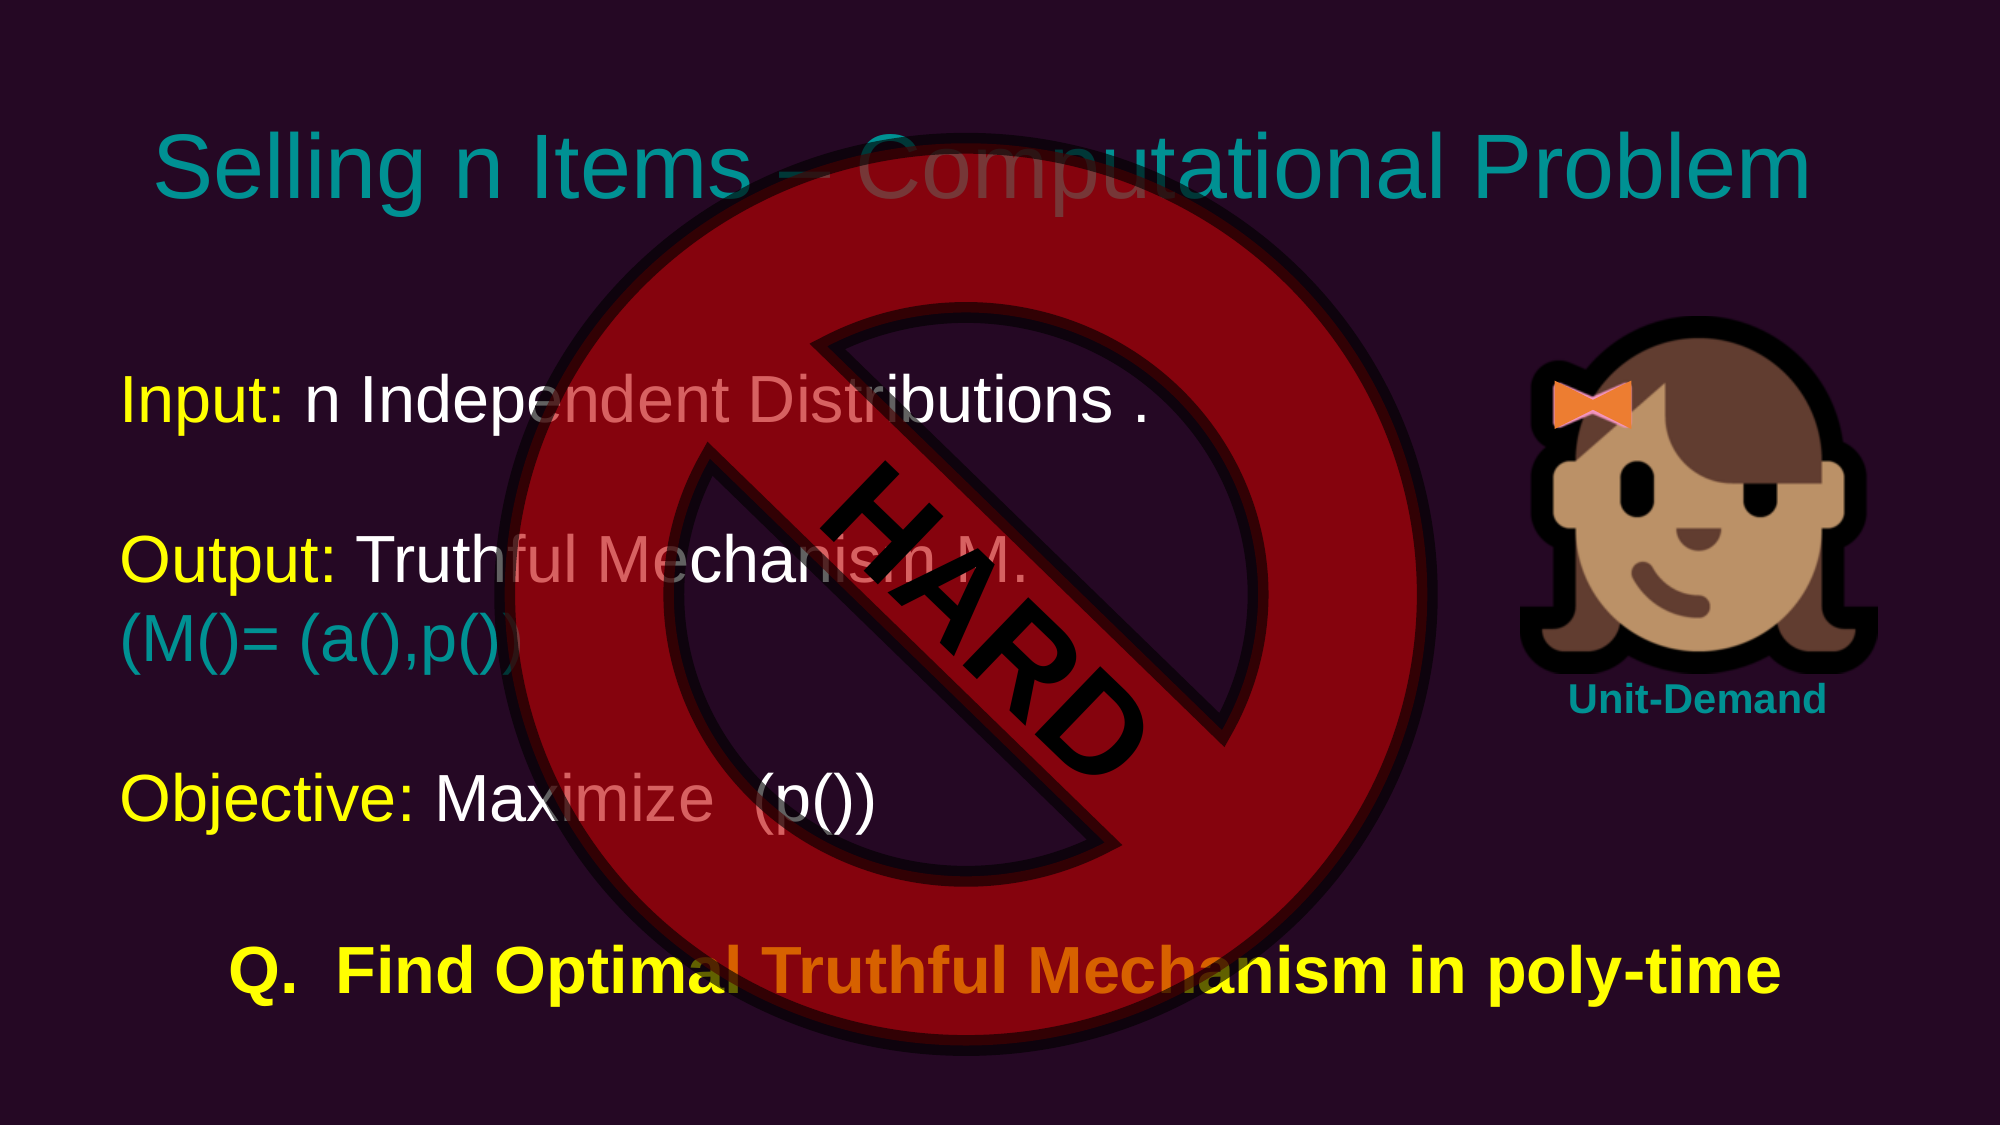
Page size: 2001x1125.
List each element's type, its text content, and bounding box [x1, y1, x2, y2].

title Selling n Items – Computational Problem [137, 59, 1863, 278]
text_box Unit-Demand [1553, 674, 1843, 730]
text_box [503, 142, 1429, 1047]
text_box HARD [778, 407, 1211, 834]
picture [1519, 316, 1878, 674]
text_box Q. Find Optimal Truthful Mechanism in poly-time [213, 919, 793, 1015]
text_box Q. Find Optimal Truthful Mechanism in poly-time [1139, 919, 1799, 1015]
